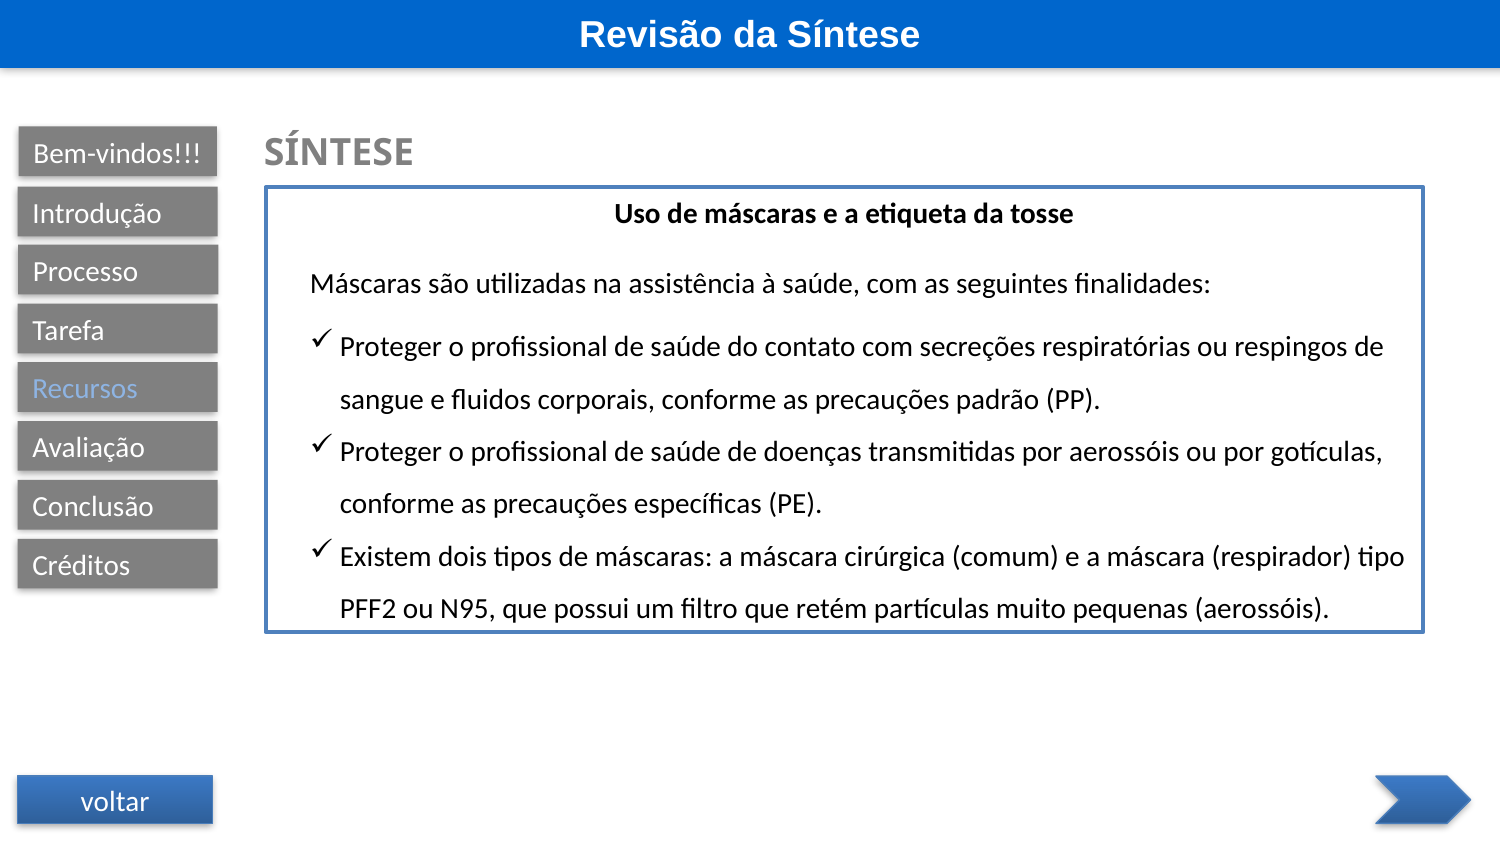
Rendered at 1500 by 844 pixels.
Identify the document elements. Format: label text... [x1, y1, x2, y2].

text_box Introdução [17, 186, 219, 237]
text_box Conclusão [17, 479, 219, 530]
text_box Processo [17, 244, 219, 295]
text_box Uso de máscaras e a etiqueta da tosse Máscaras são utilizadas na assistência à saúde, com as seguintes finalidades: Proteger o profissional de saúde do contato com secreções respiratórias ou respingos de sangue e fluidos corporais, conforme as precauções padrão (PP). Proteger o profissional de saúde de doenças transmitidas por aerossóis ou por gotículas, conforme as precauções específicas (PE). Existem dois tipos de máscaras: a máscara cirúrgica (comum) e a máscara (respirador) tipo PFF2 ou N95, que possui um filtro que retém partículas muito pequenas (aerossóis). [264, 185, 1425, 634]
text_box voltar [17, 775, 213, 824]
text_box Tarefa [17, 303, 219, 354]
text_box Avaliação [17, 420, 219, 471]
text_box Créditos [17, 538, 219, 589]
text_box Bem-vindos!!! [18, 126, 218, 177]
text_box Síntese [249, 120, 429, 180]
text_box Revisão da Síntese [0, 0, 1500, 68]
text_box Recursos [17, 361, 219, 413]
text_box [1375, 775, 1472, 825]
